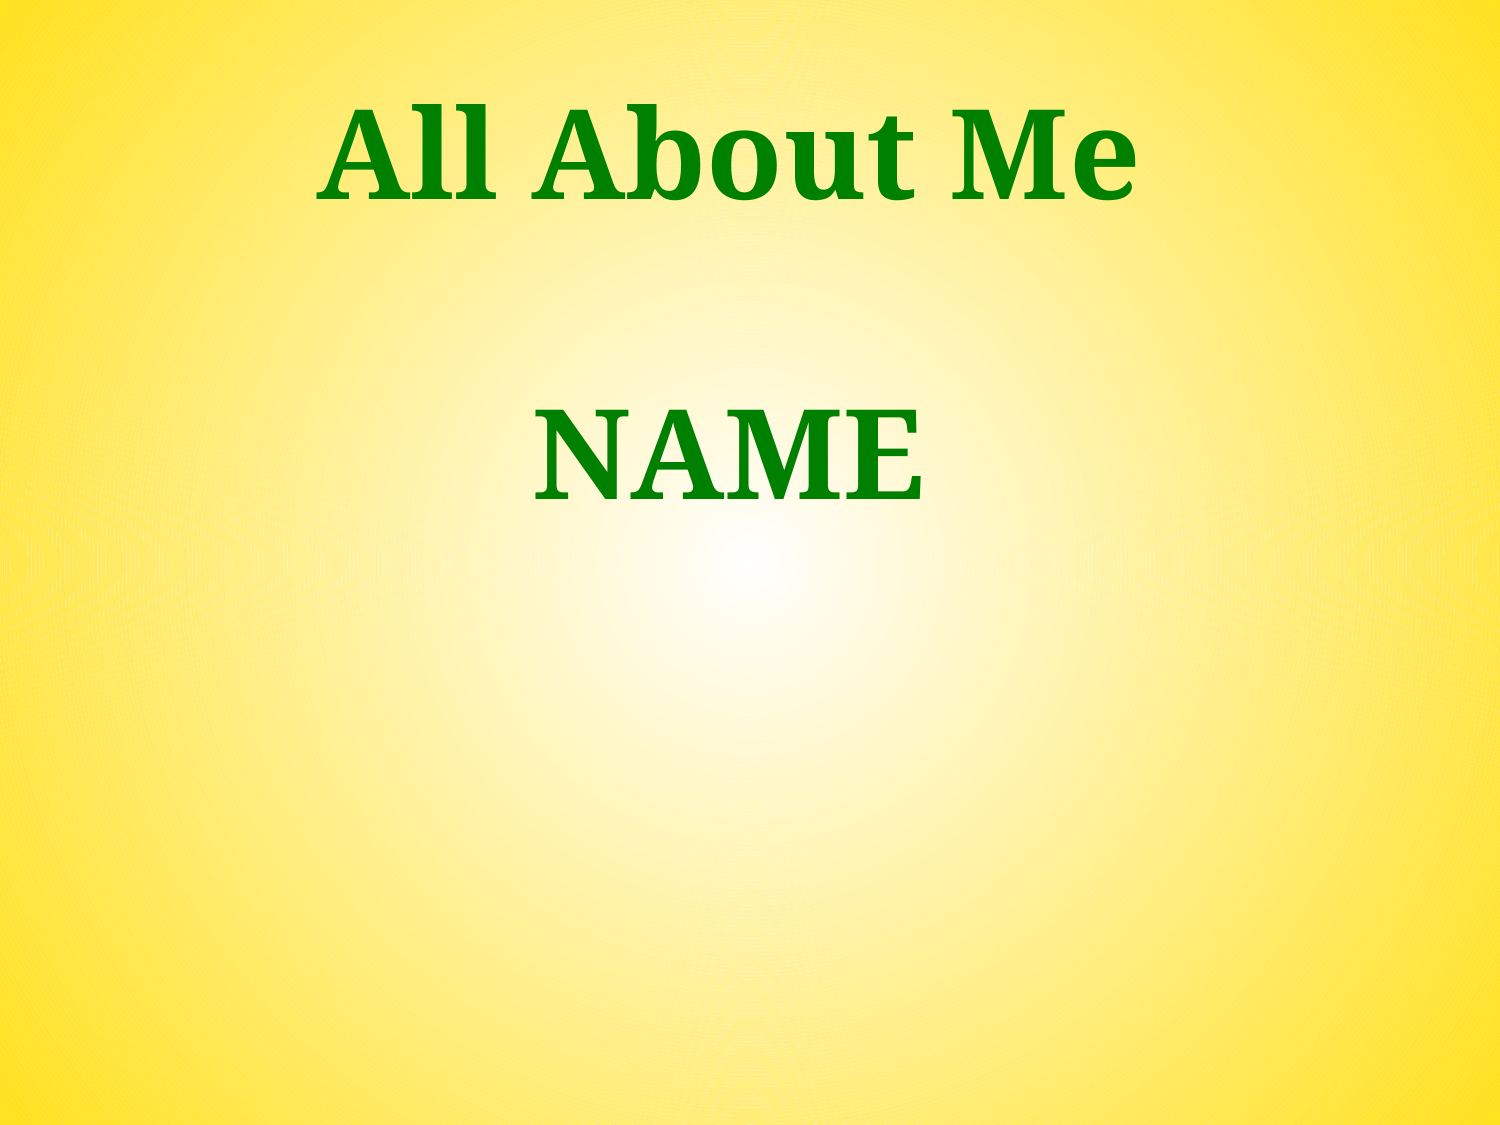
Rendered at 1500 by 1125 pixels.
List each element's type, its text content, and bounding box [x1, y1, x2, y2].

text_box All About Me NAME [47, 66, 1411, 532]
